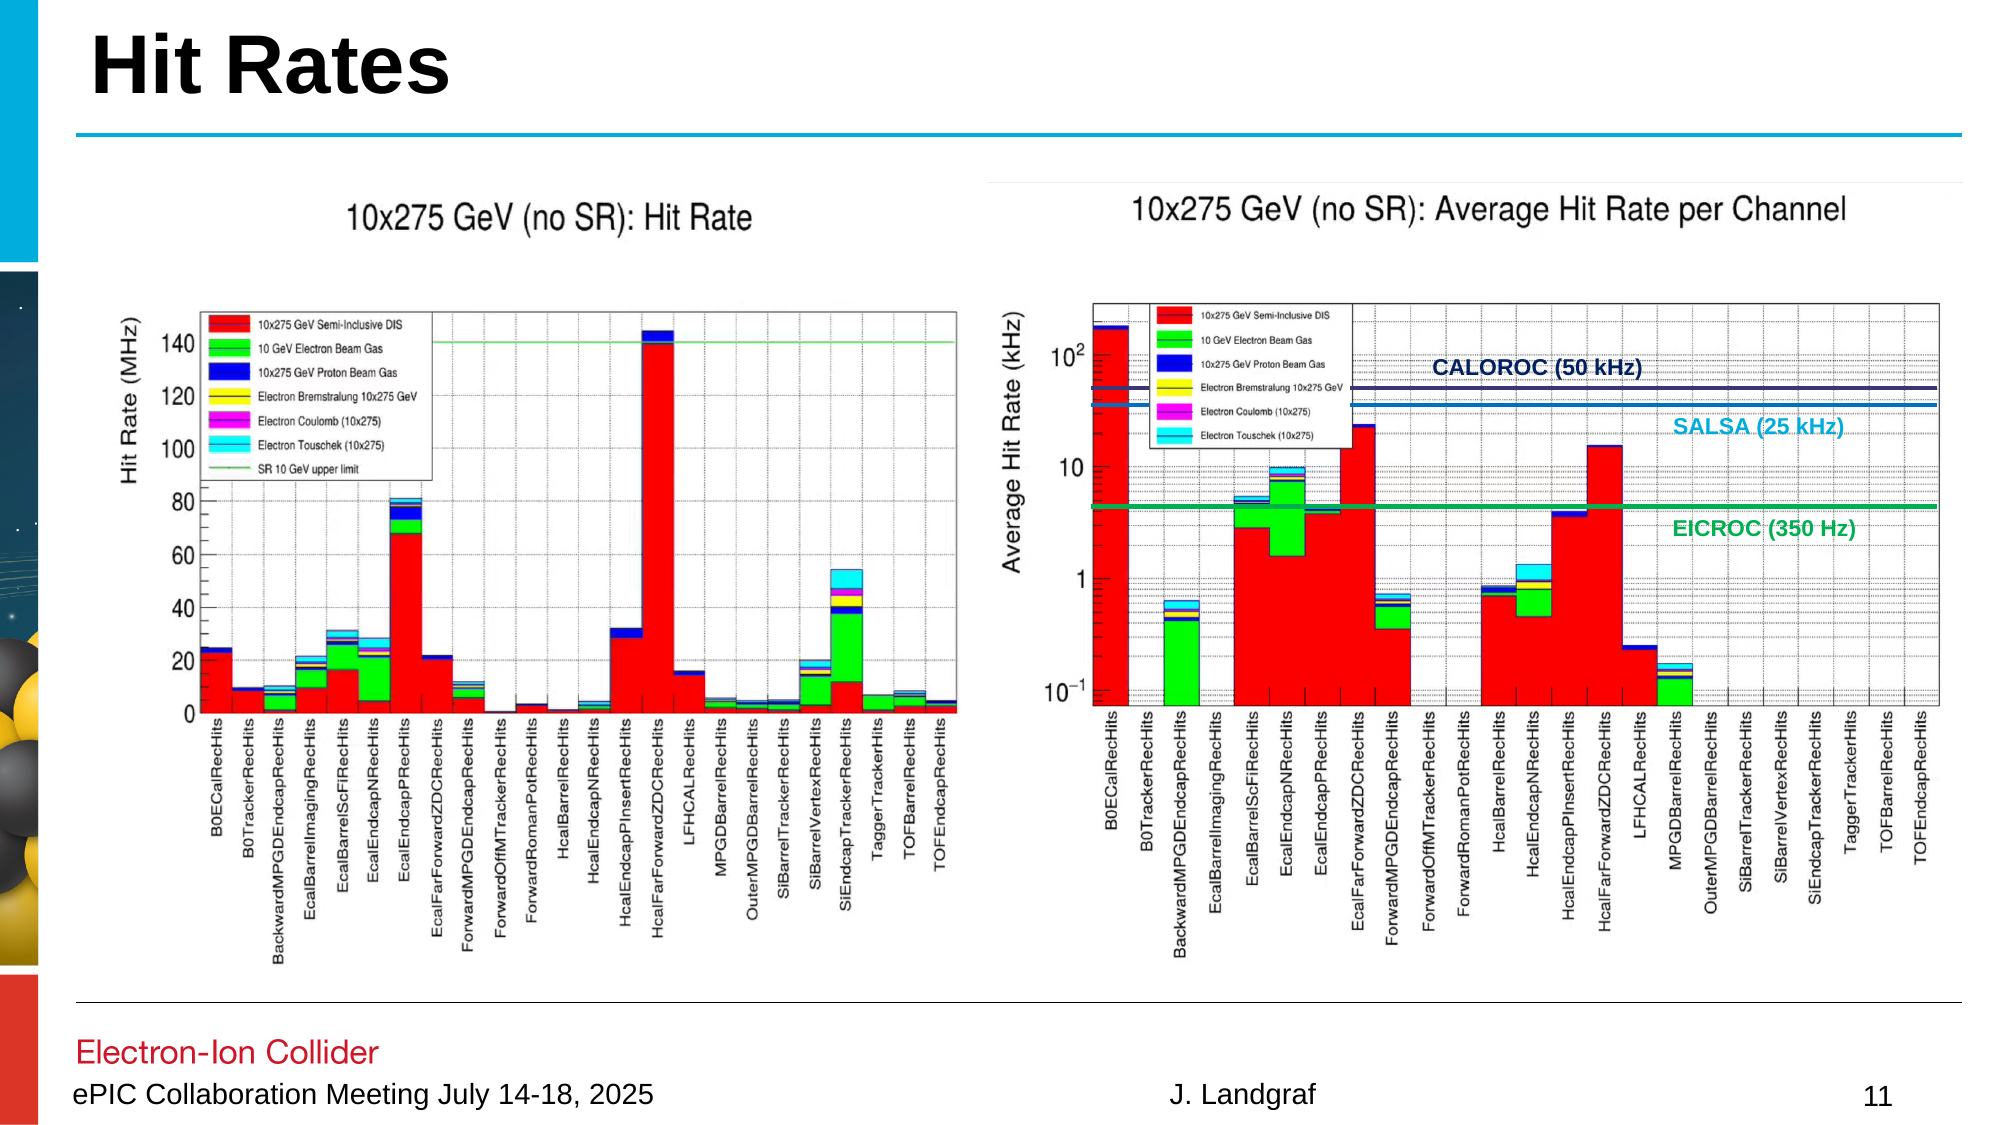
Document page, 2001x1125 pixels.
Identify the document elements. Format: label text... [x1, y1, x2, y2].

title Hit Rates [75, 0, 1963, 134]
picture [0, 0, 2001, 1125]
